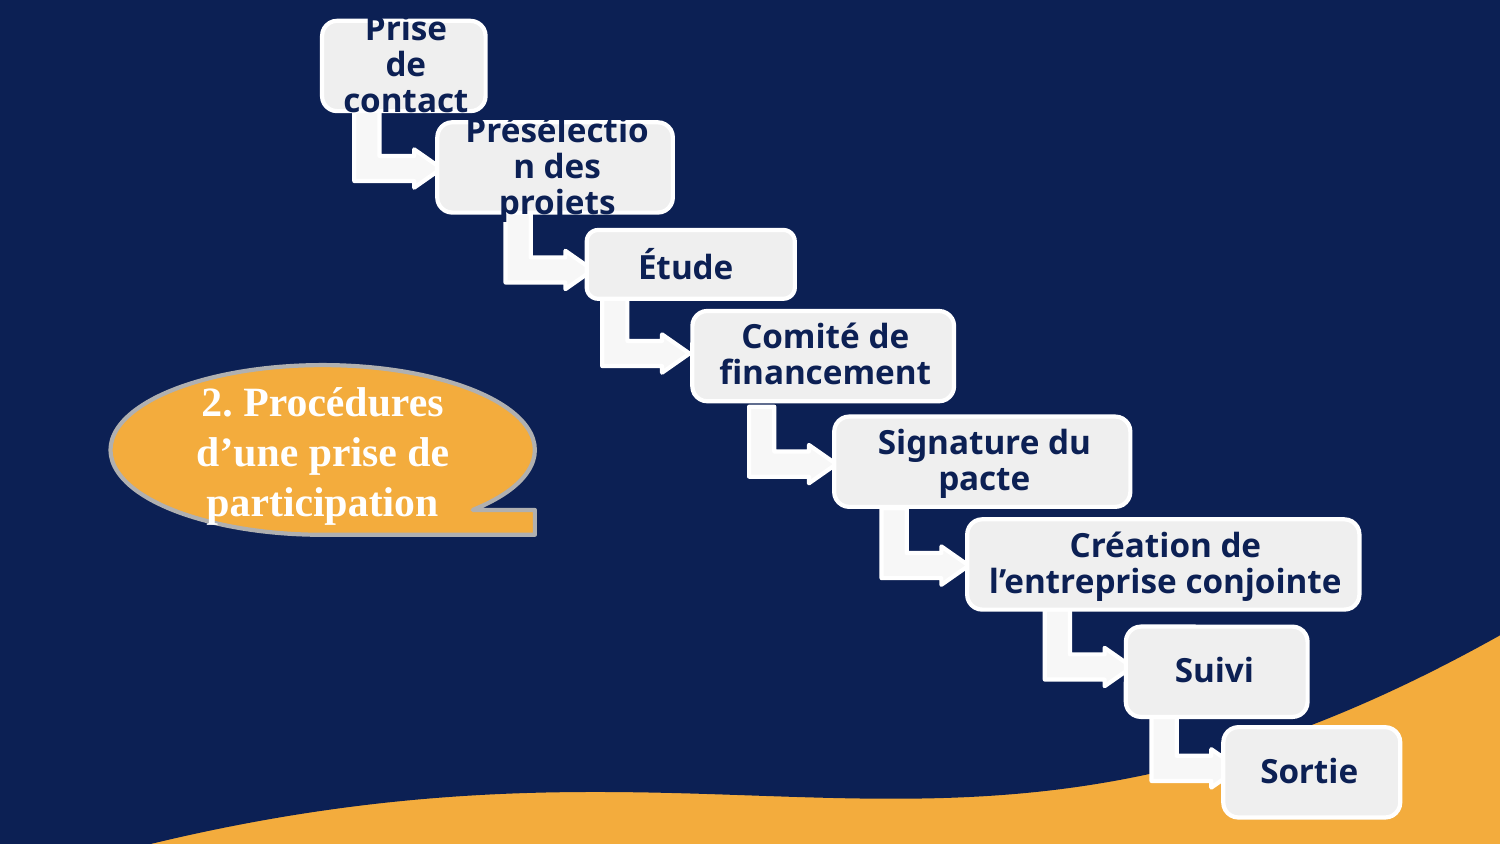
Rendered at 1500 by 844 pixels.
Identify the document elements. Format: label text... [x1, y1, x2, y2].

text_box 2. Procédures d’une prise de participation [108, 392, 162, 508]
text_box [167, 15, 1461, 818]
